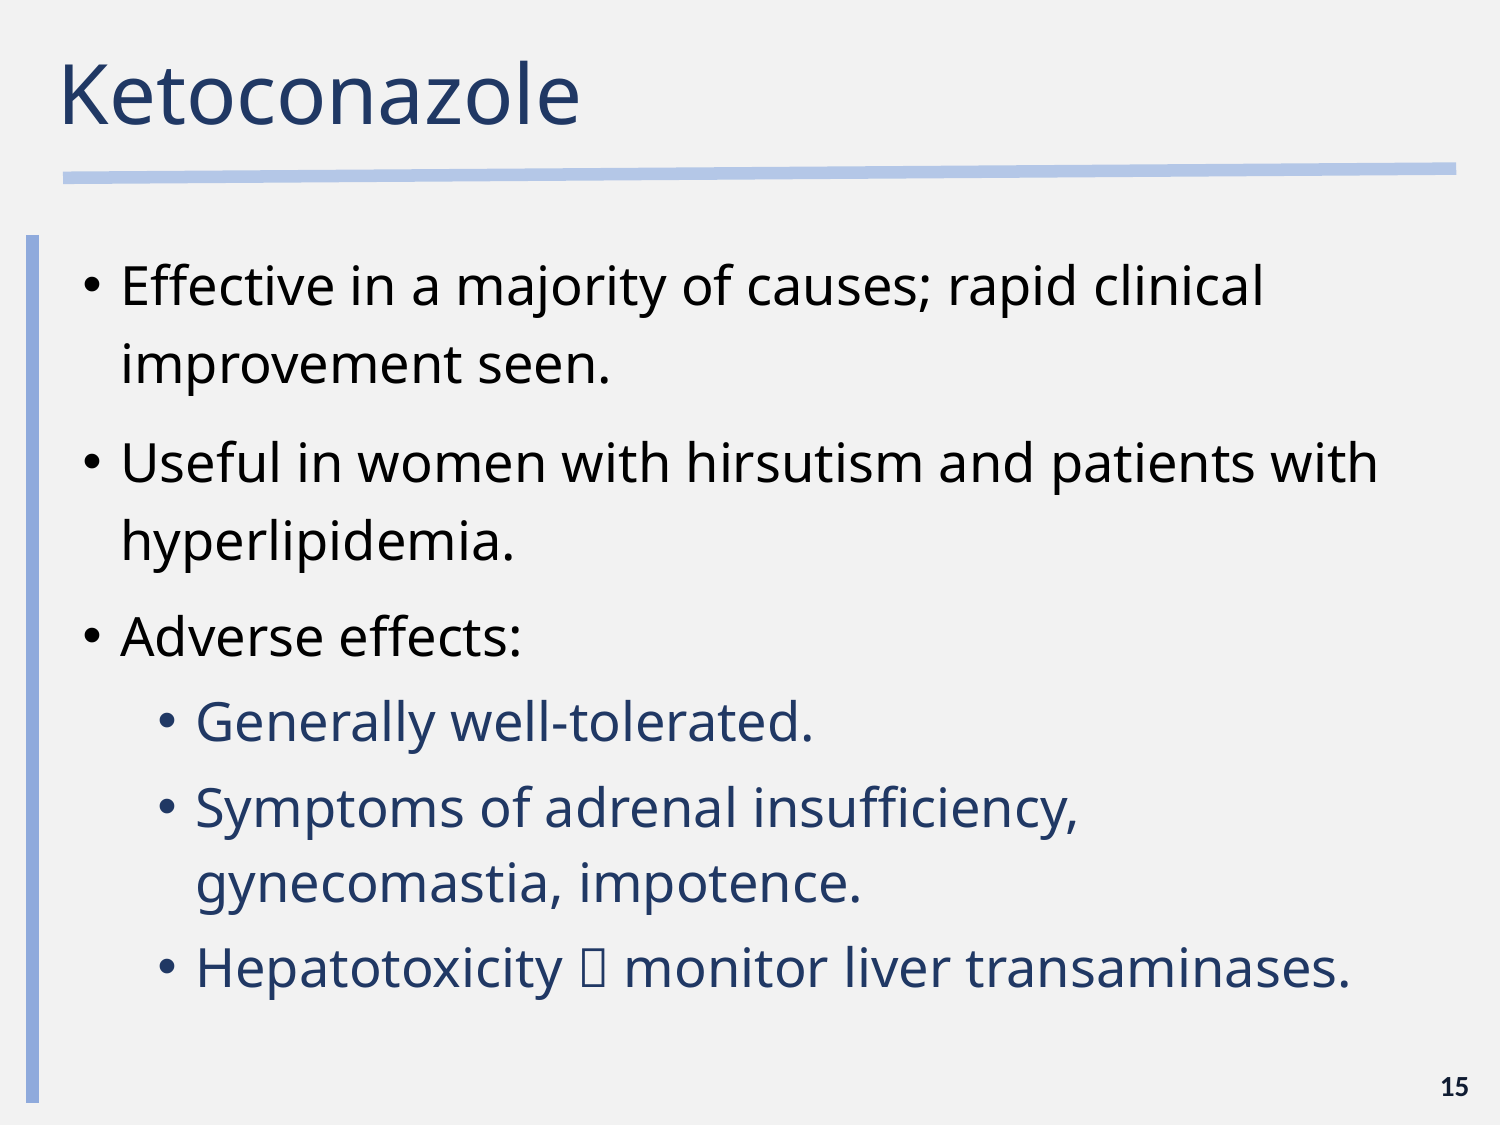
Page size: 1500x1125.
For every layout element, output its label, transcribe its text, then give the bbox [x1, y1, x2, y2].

list Effective in a majority of causes; rapid clinical improvement seen. Useful in women with hirsutism and patients with hyperlipidemia. Adverse effects: Generally well-tolerated. Symptoms of adrenal insufficiency, gynecomastia, impotence. Hepatotoxicity  monitor liver transaminases. [67, 230, 1459, 1125]
title Ketoconazole [42, 1, 1459, 194]
slide_number 15 [1146, 1055, 1485, 1116]
